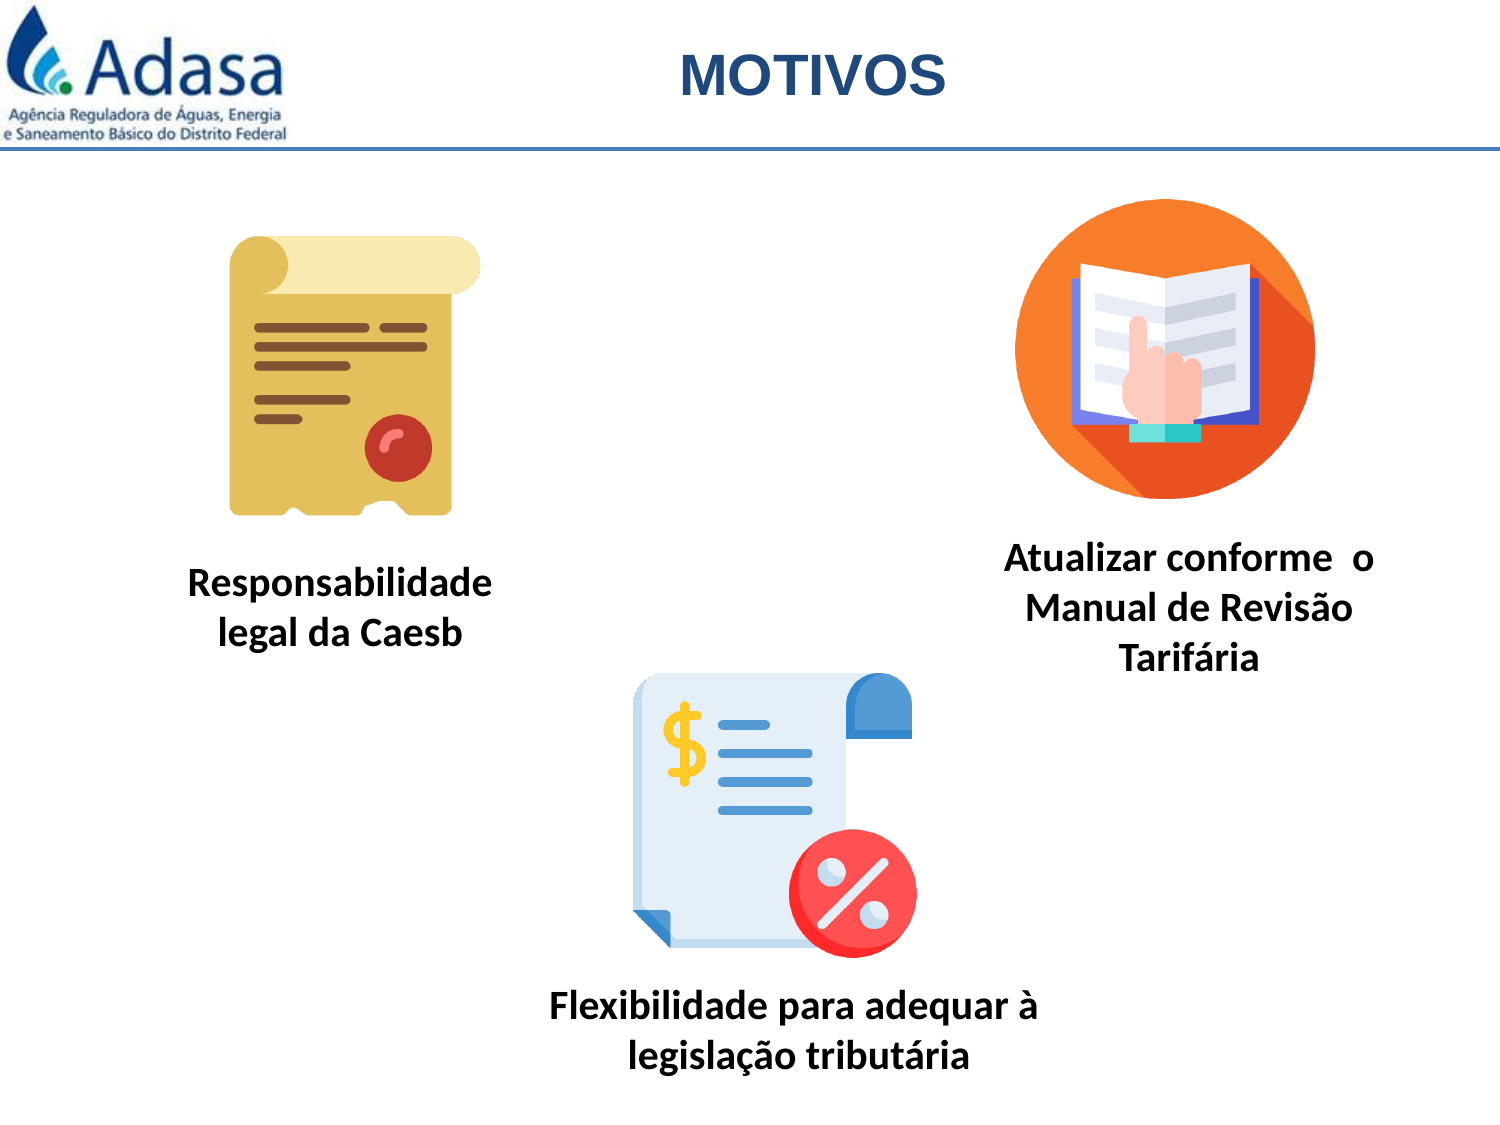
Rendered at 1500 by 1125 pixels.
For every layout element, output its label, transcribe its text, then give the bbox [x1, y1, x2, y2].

text_box Flexibilidade para adequar à legislação tributária [532, 970, 1056, 1125]
picture [1015, 199, 1316, 499]
picture [196, 230, 485, 520]
text_box Responsabilidade legal da Caesb [167, 547, 514, 663]
picture [0, 0, 290, 146]
text_box MOTIVOS [294, 29, 1500, 115]
picture [622, 663, 926, 967]
text_box Atualizar conforme o Manual de Revisão Tarifária [986, 522, 1393, 688]
